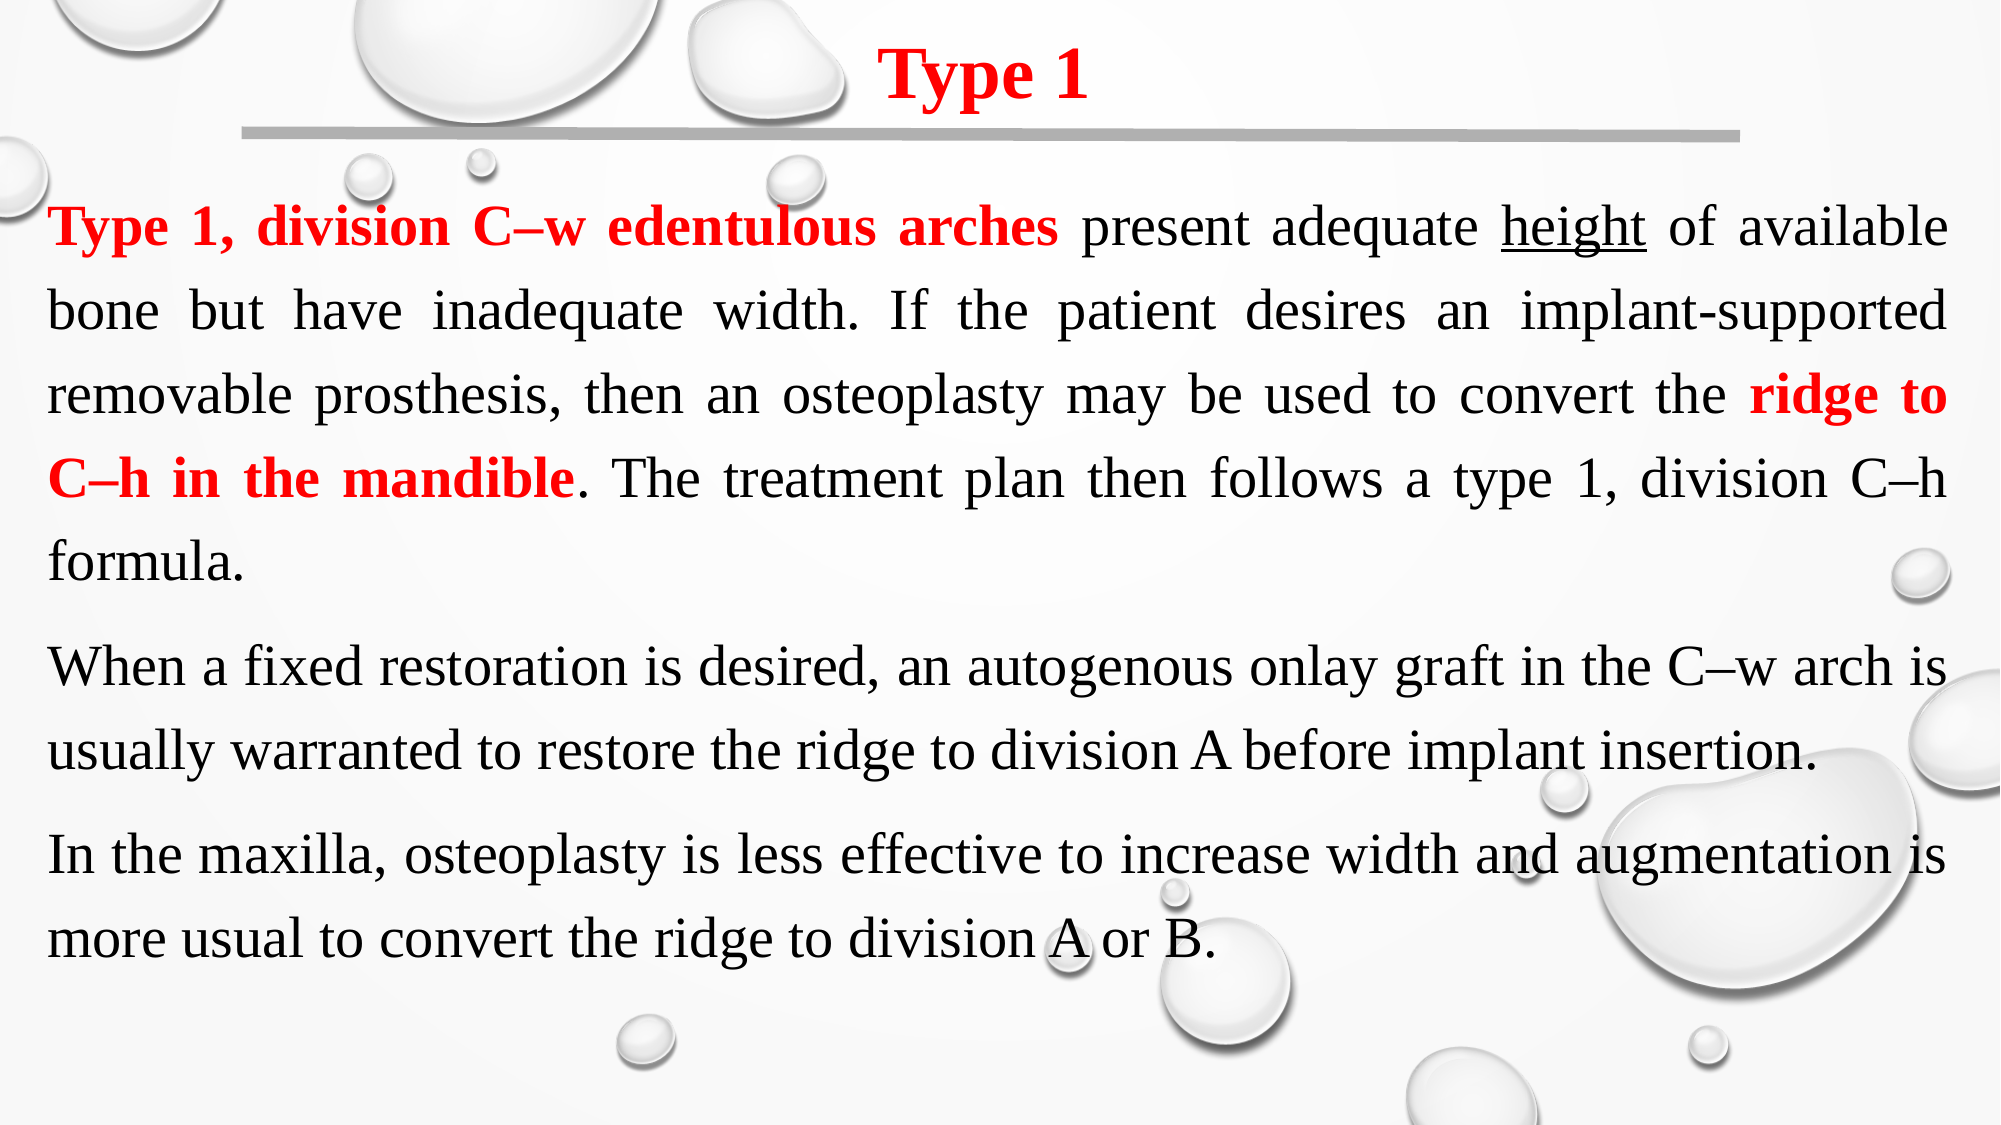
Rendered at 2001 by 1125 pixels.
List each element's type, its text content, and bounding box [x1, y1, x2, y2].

picture [0, 0, 2000, 1125]
title Type 1 [185, 0, 1783, 123]
subtitle Type 1, division C–w edentulous arches present adequate height of available bone but have inadequate width. If the patient desires an implant-supported removable prosthesis, then an osteoplasty may be used to convert the ridge to C–h in the mandible. The treatment plan then follows a type 1, division C–h formula. When a fixed restoration is desired, an autogenous onlay graft in the C–w arch is usually warranted to restore the ridge to division A before implant insertion. In the maxilla, osteoplasty is less effective to increase width and augmentation is more usual to convert the ridge to division A or B. [32, 165, 1965, 993]
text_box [241, 132, 1741, 137]
